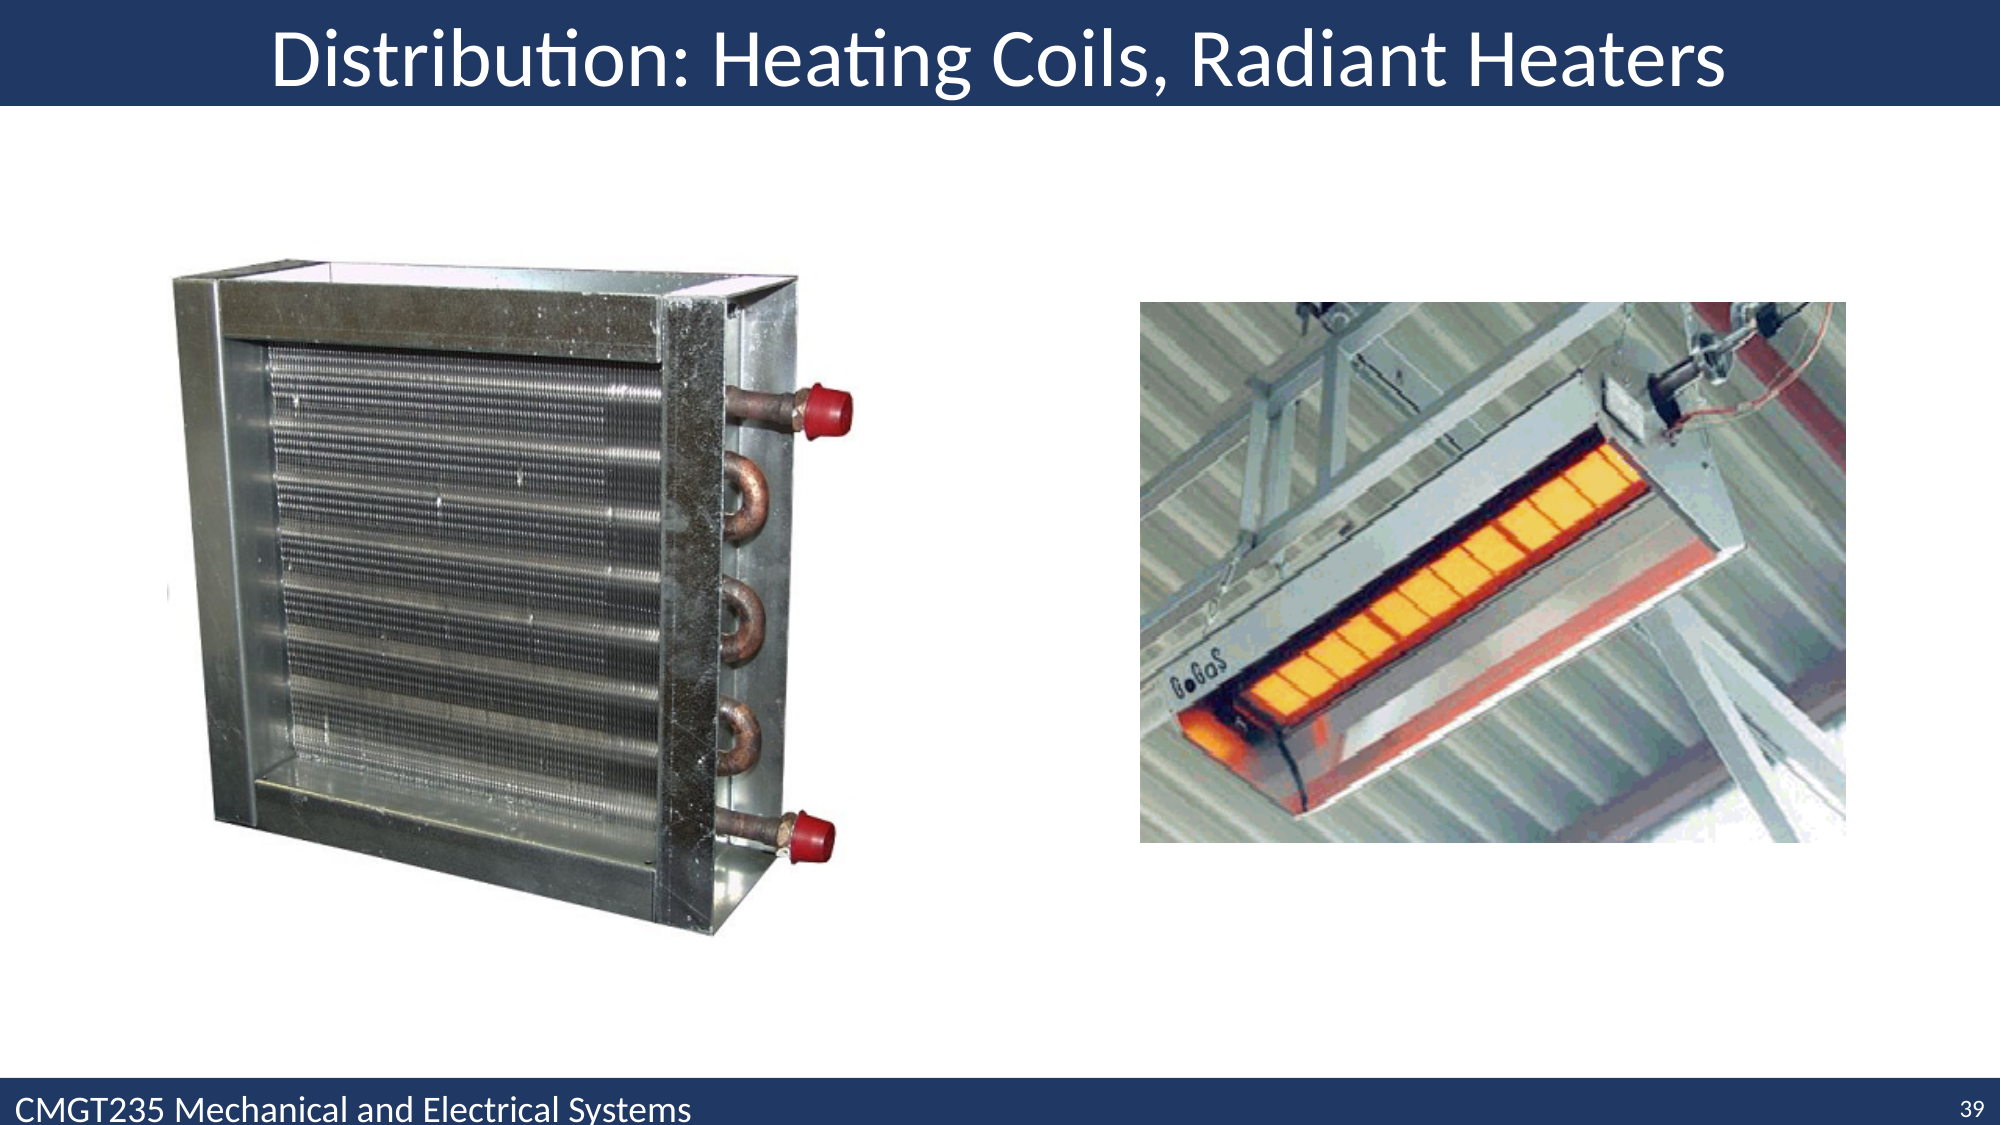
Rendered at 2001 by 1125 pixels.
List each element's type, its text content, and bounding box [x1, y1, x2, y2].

picture [167, 240, 860, 944]
text_box CMGT235 Mechanical and Electrical Systems [0, 1077, 2000, 1125]
picture [1140, 302, 1846, 843]
slide_number 39 [1814, 1078, 2000, 1125]
text_box Distribution: Heating Coils, Radiant Heaters [0, 0, 2000, 106]
